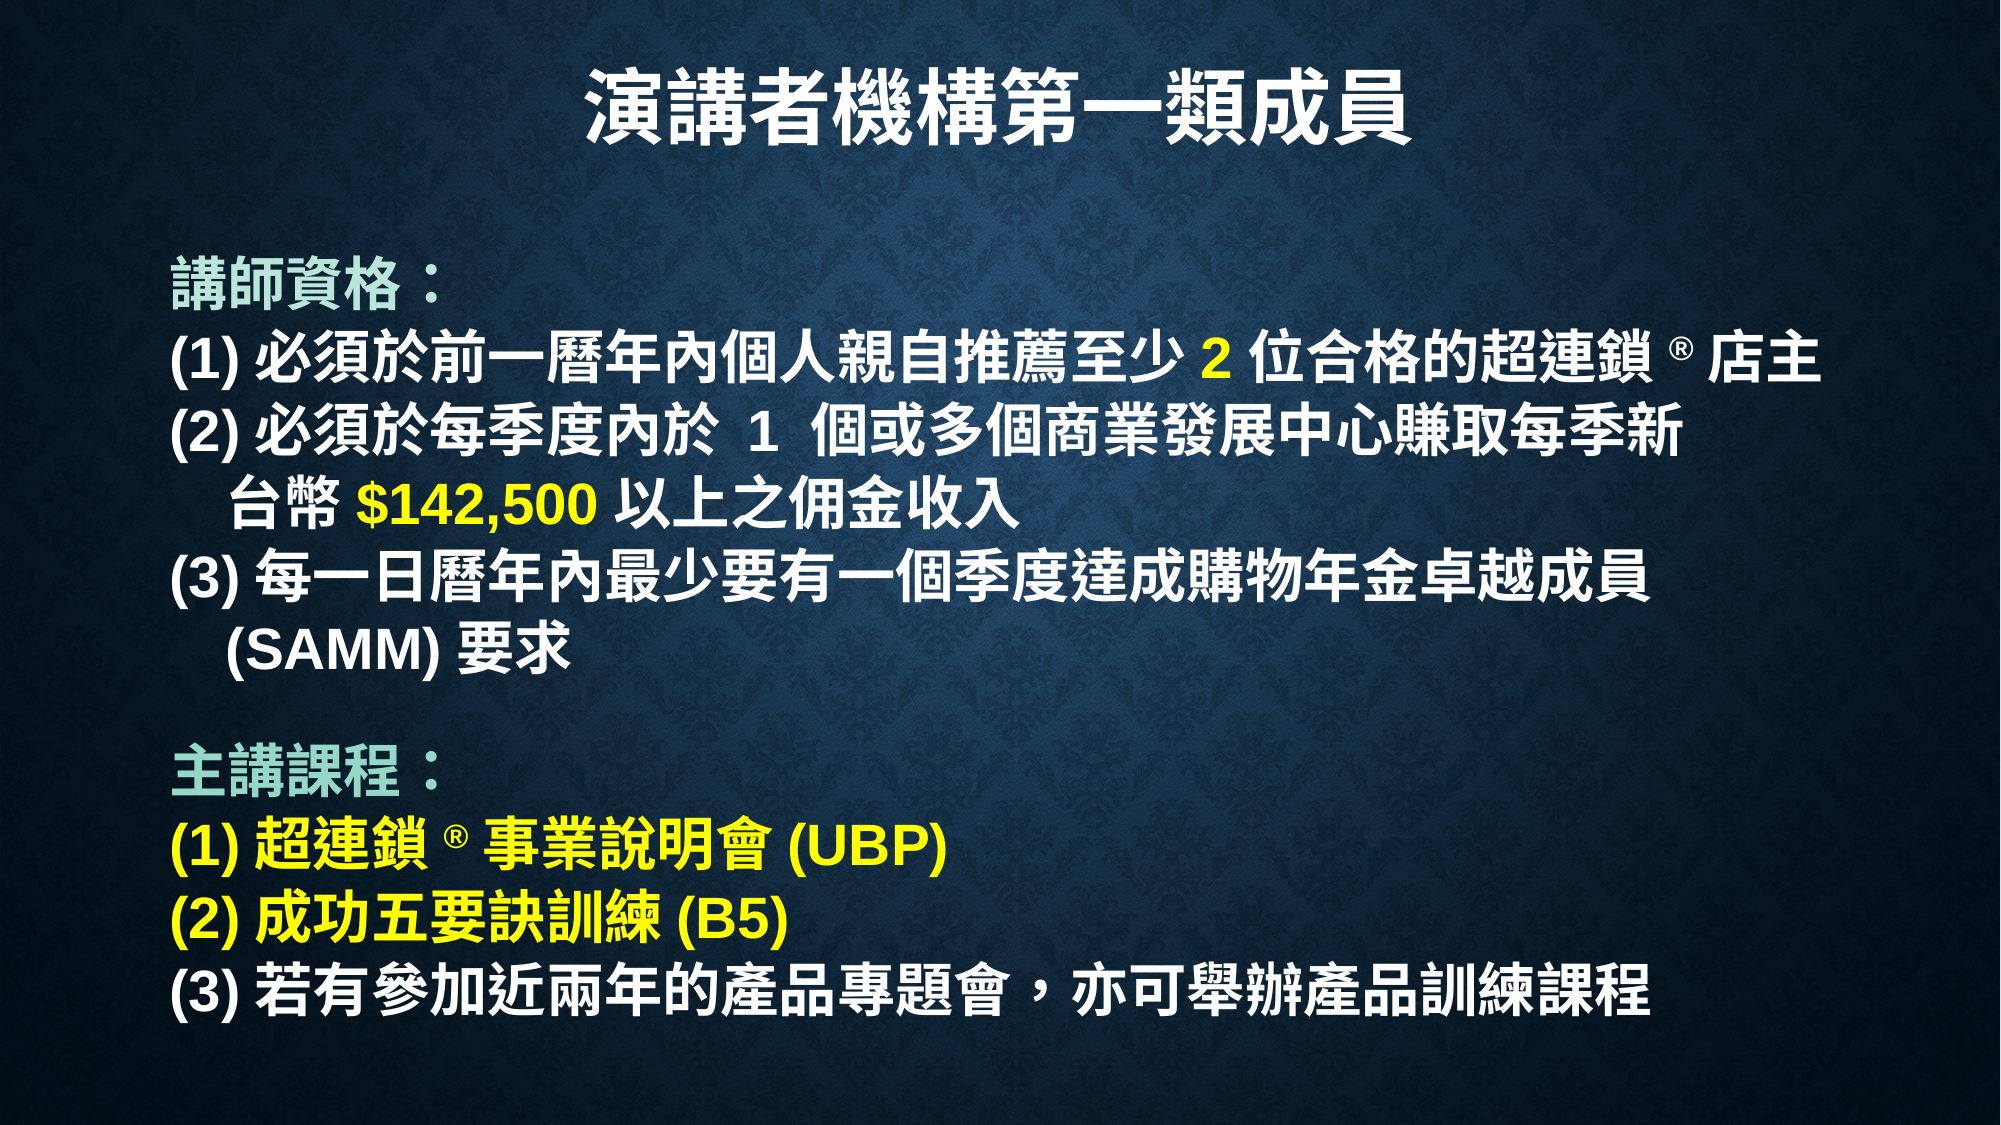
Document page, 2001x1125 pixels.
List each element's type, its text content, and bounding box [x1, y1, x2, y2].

text_box 講師資格： (1)必須於前一曆年內個人親自推薦至少2位合格的超連鎖®店主 (2)必須於每季度內於 1 個或多個商業發展中心賺取每季新 台幣$142,500以上之佣金收入 (3)每一日曆年內最少要有一個季度達成購物年金卓越成員(SAMM)要求 主講課程： (1)超連鎖®事業說明會(UBP) (2)成功五要訣訓練(B5) (3)若有參加近兩年的產品專題會，亦可舉辦產品訓練課程 [154, 236, 1843, 1031]
title 演講者機構第一類成員 [350, 31, 1647, 192]
